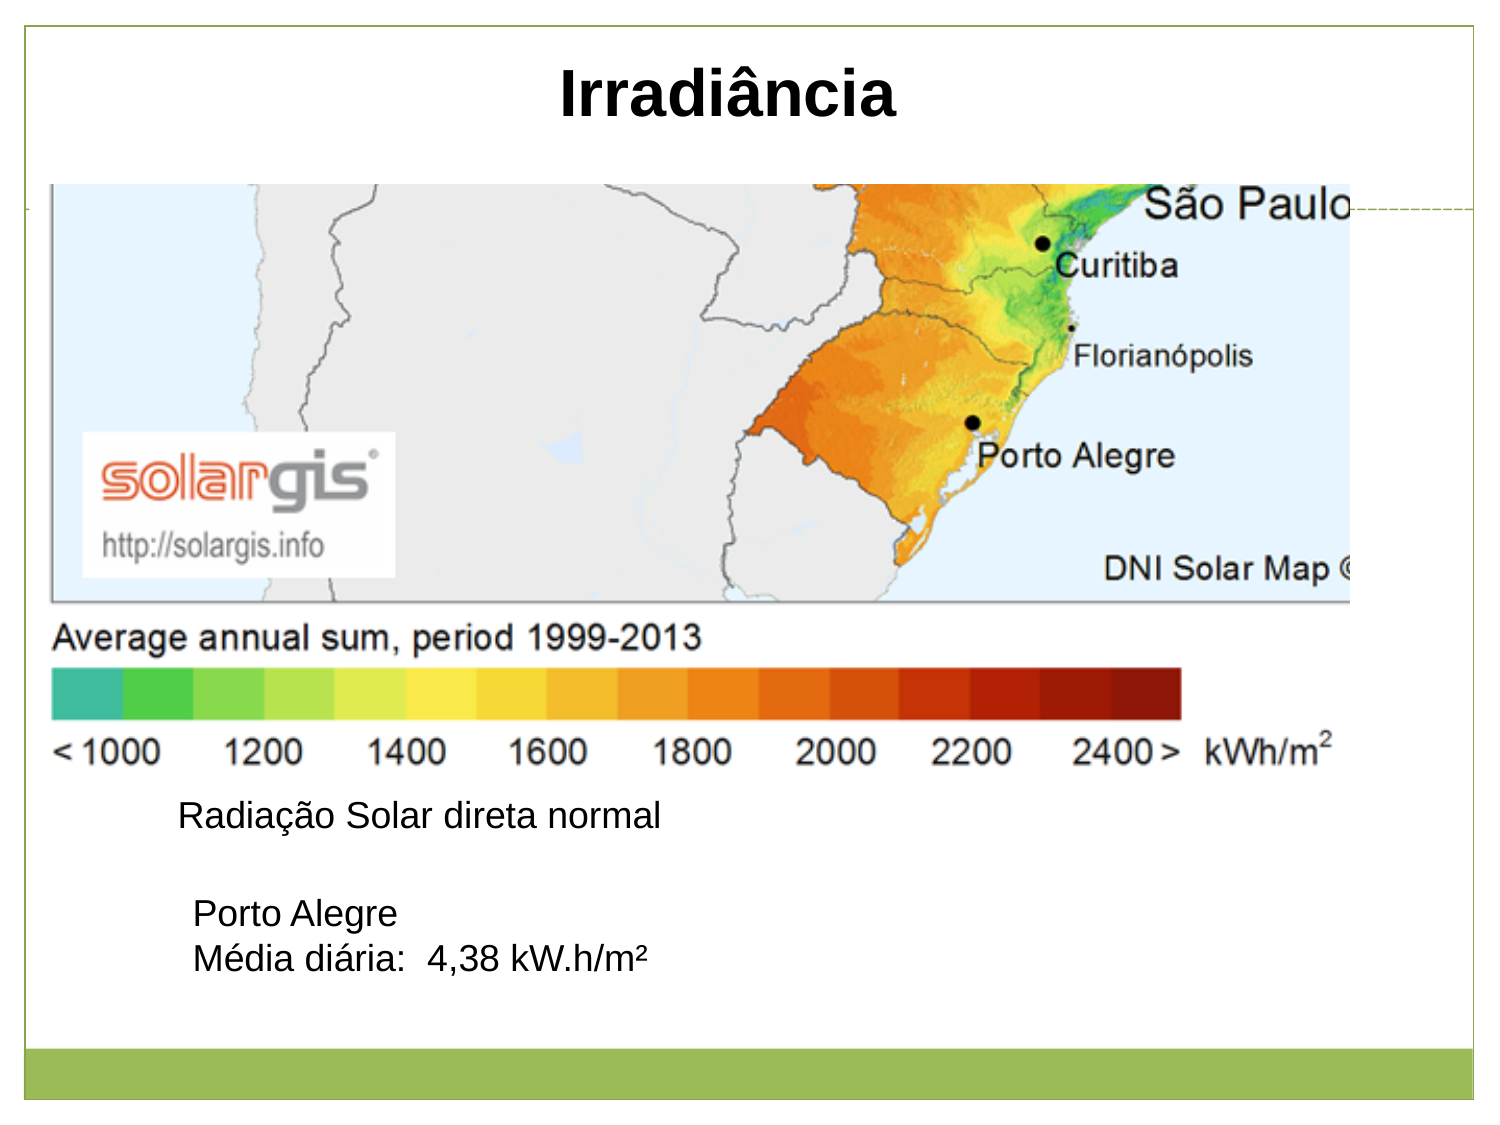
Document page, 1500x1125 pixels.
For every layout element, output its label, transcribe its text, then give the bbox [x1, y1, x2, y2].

text_box Irradiância [544, 42, 912, 138]
text_box Porto Alegre Média diária: 4,38 kW.h/m² [177, 881, 668, 987]
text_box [29, 184, 1351, 783]
text_box Radiação Solar direta normal [162, 791, 677, 844]
